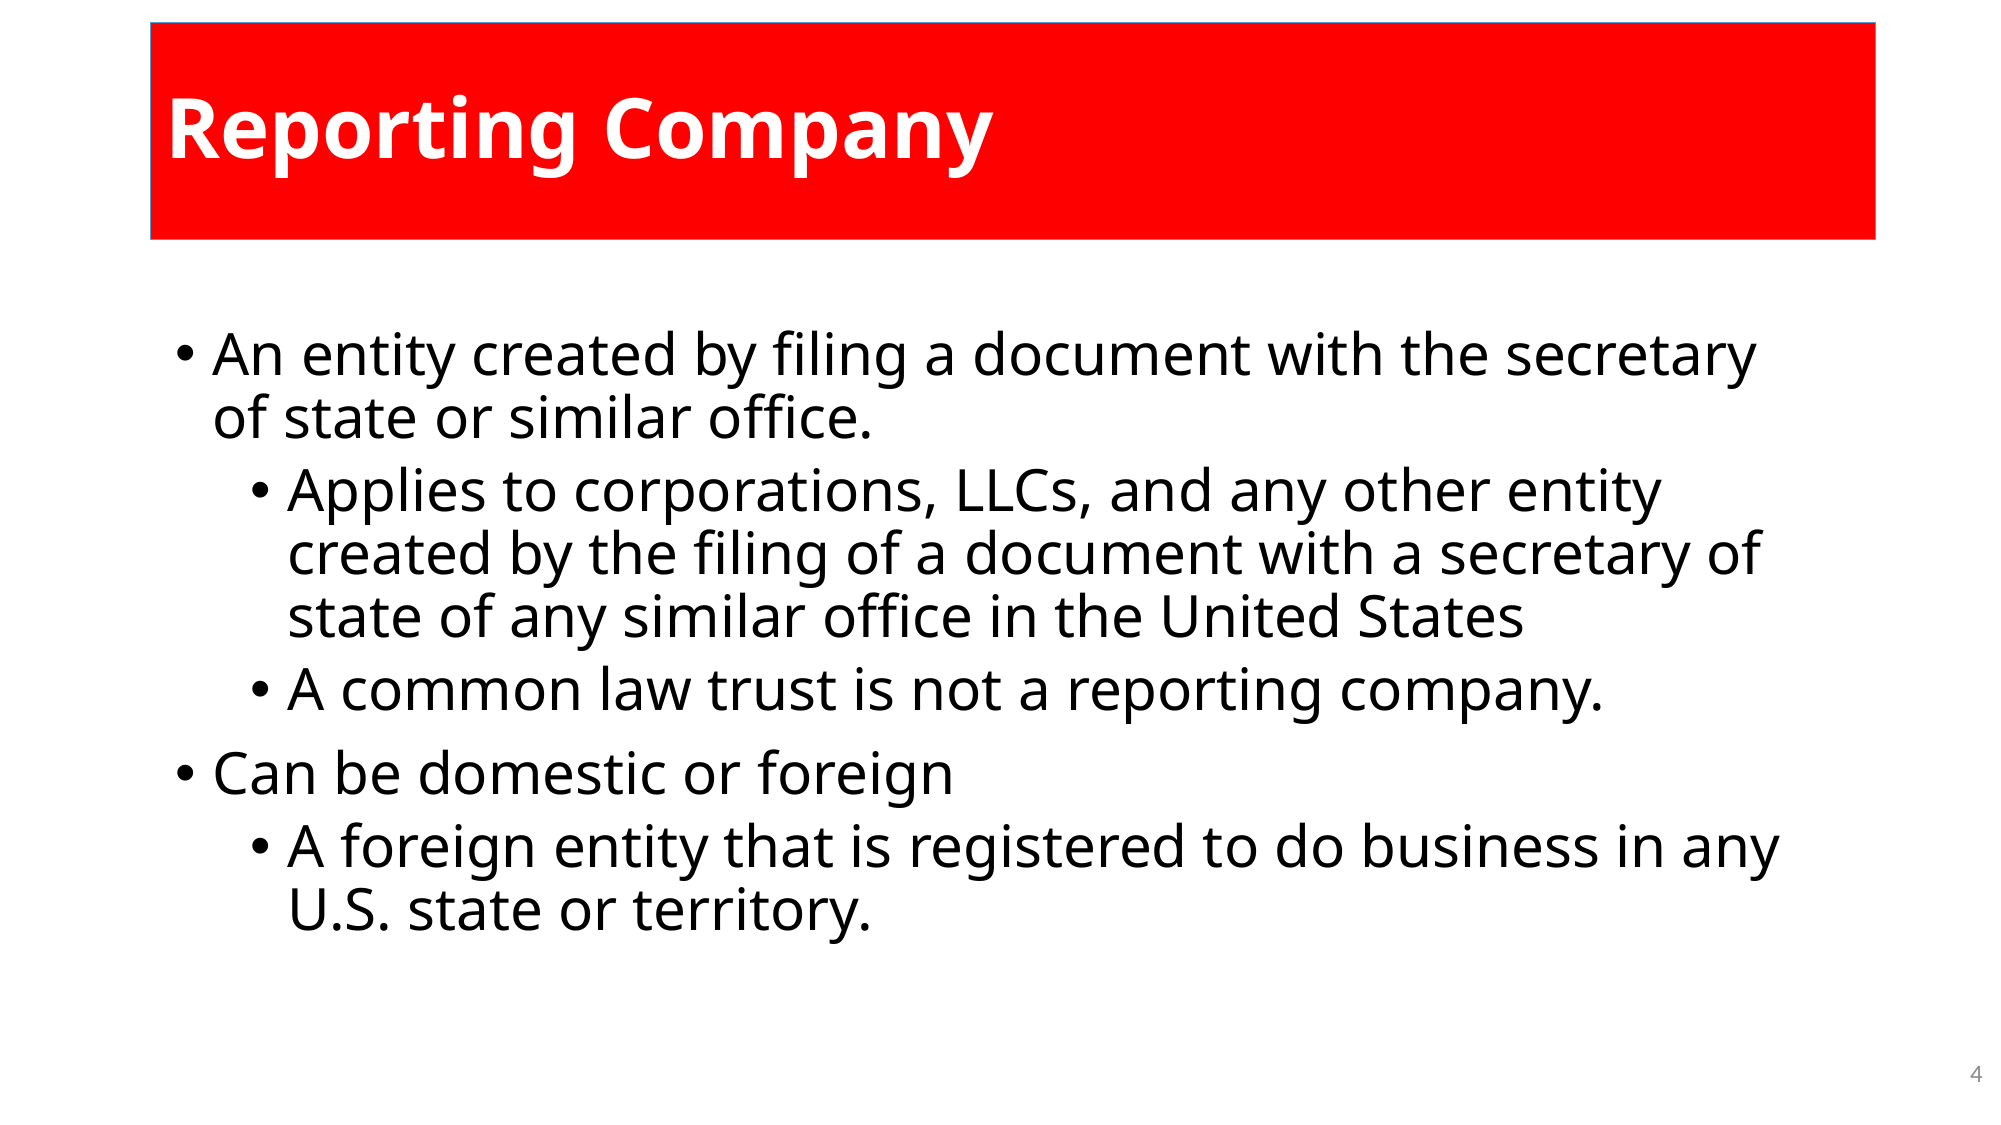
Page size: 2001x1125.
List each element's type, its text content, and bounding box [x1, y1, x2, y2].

title Reporting Company [150, 22, 1876, 240]
list An entity created by filing a document with the secretary of state or similar office. Applies to corporations, LLCs, and any other entity created by the filing of a document with a secretary of state of any similar office in the United States A common law trust is not a reporting company. Can be domestic or foreign A foreign entity that is registered to do business in any U.S. state or territory. [160, 317, 1840, 966]
slide_number 4 [1547, 1042, 1998, 1103]
